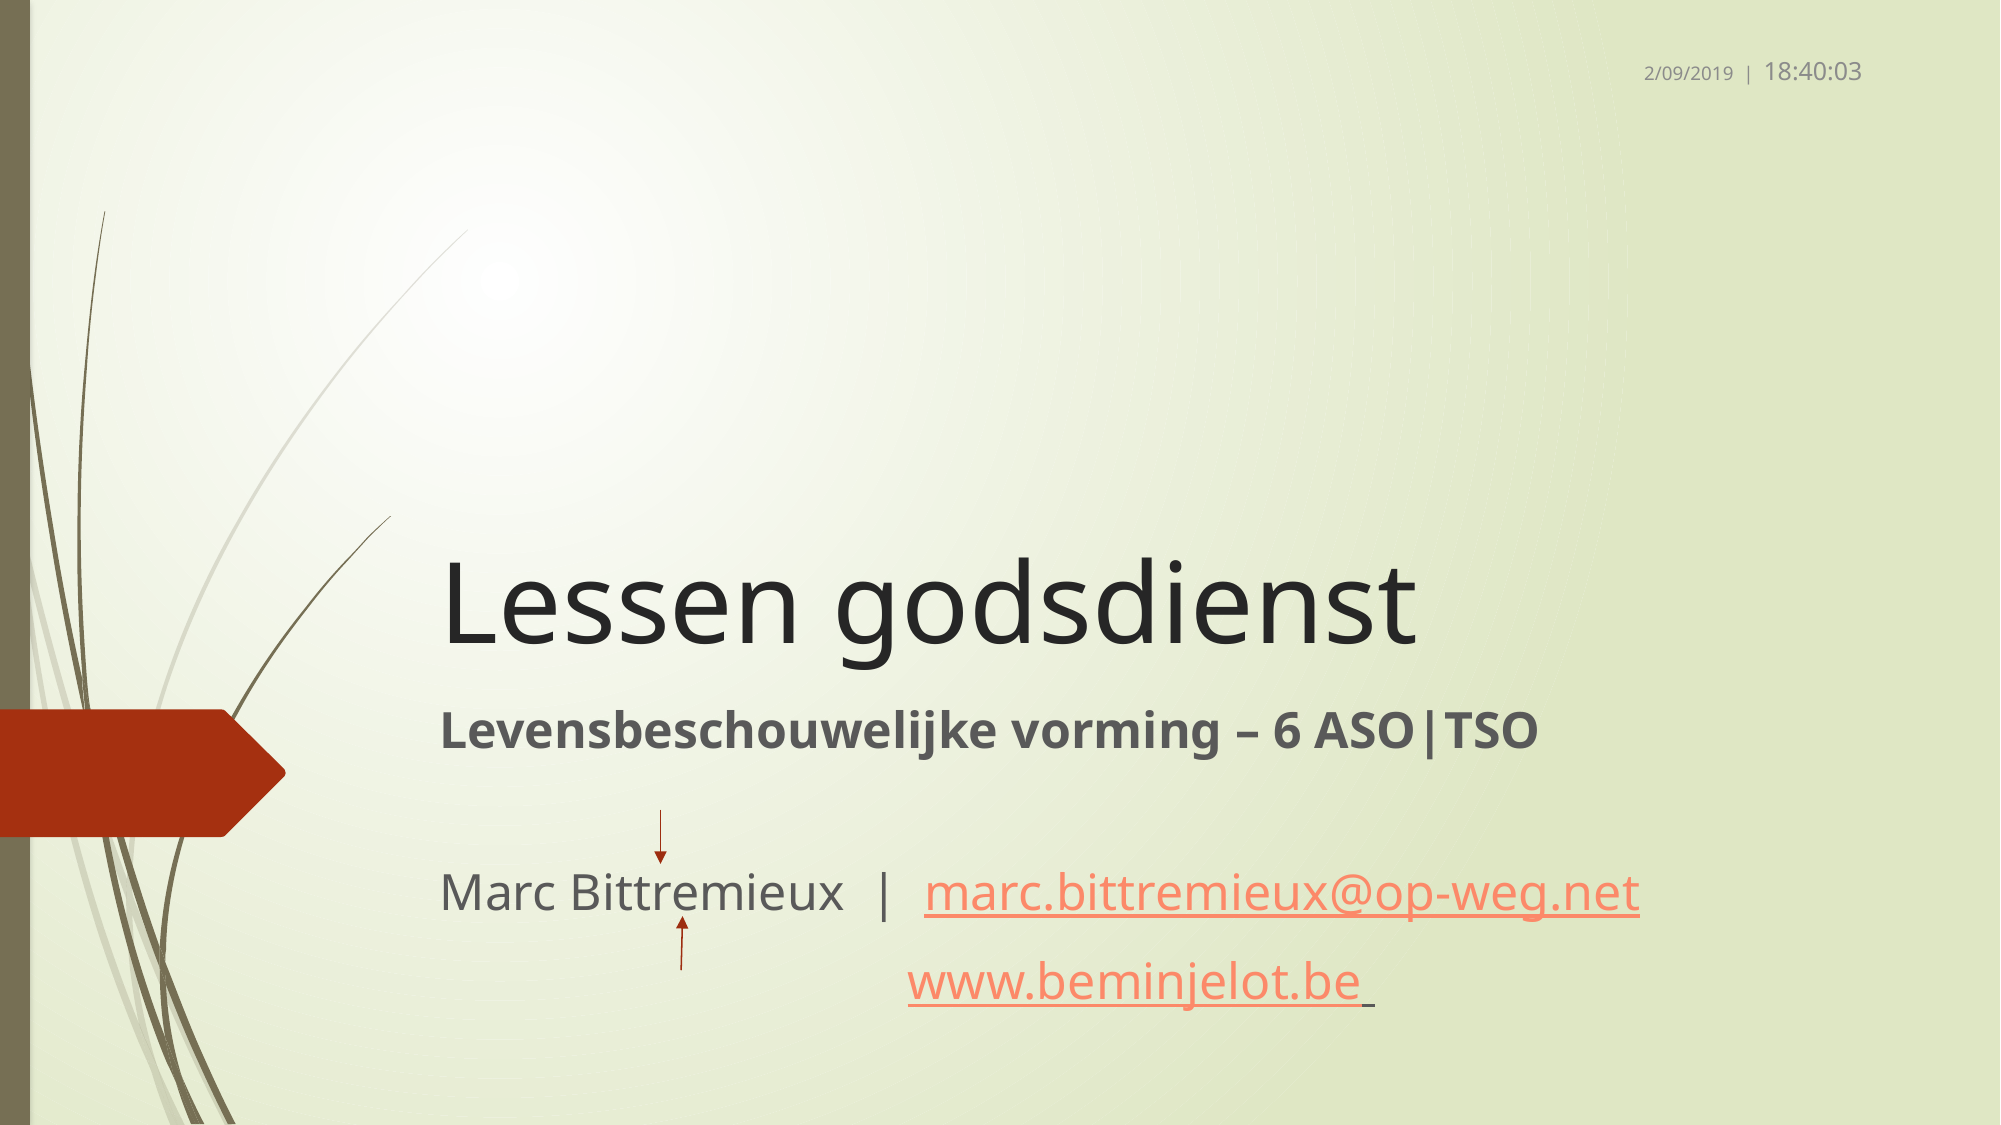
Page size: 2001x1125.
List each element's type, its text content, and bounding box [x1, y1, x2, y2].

text_box 2/09/2019 | 14:41:41 [1586, 41, 1878, 103]
subtitle Levensbeschouwelijke vorming – 6 ASO|TSO Marc Bittremieux | marc.bittremieux@op-weg.net www.beminjelot.be [424, 691, 1888, 1033]
title Lessen godsdienst [424, 302, 1888, 674]
